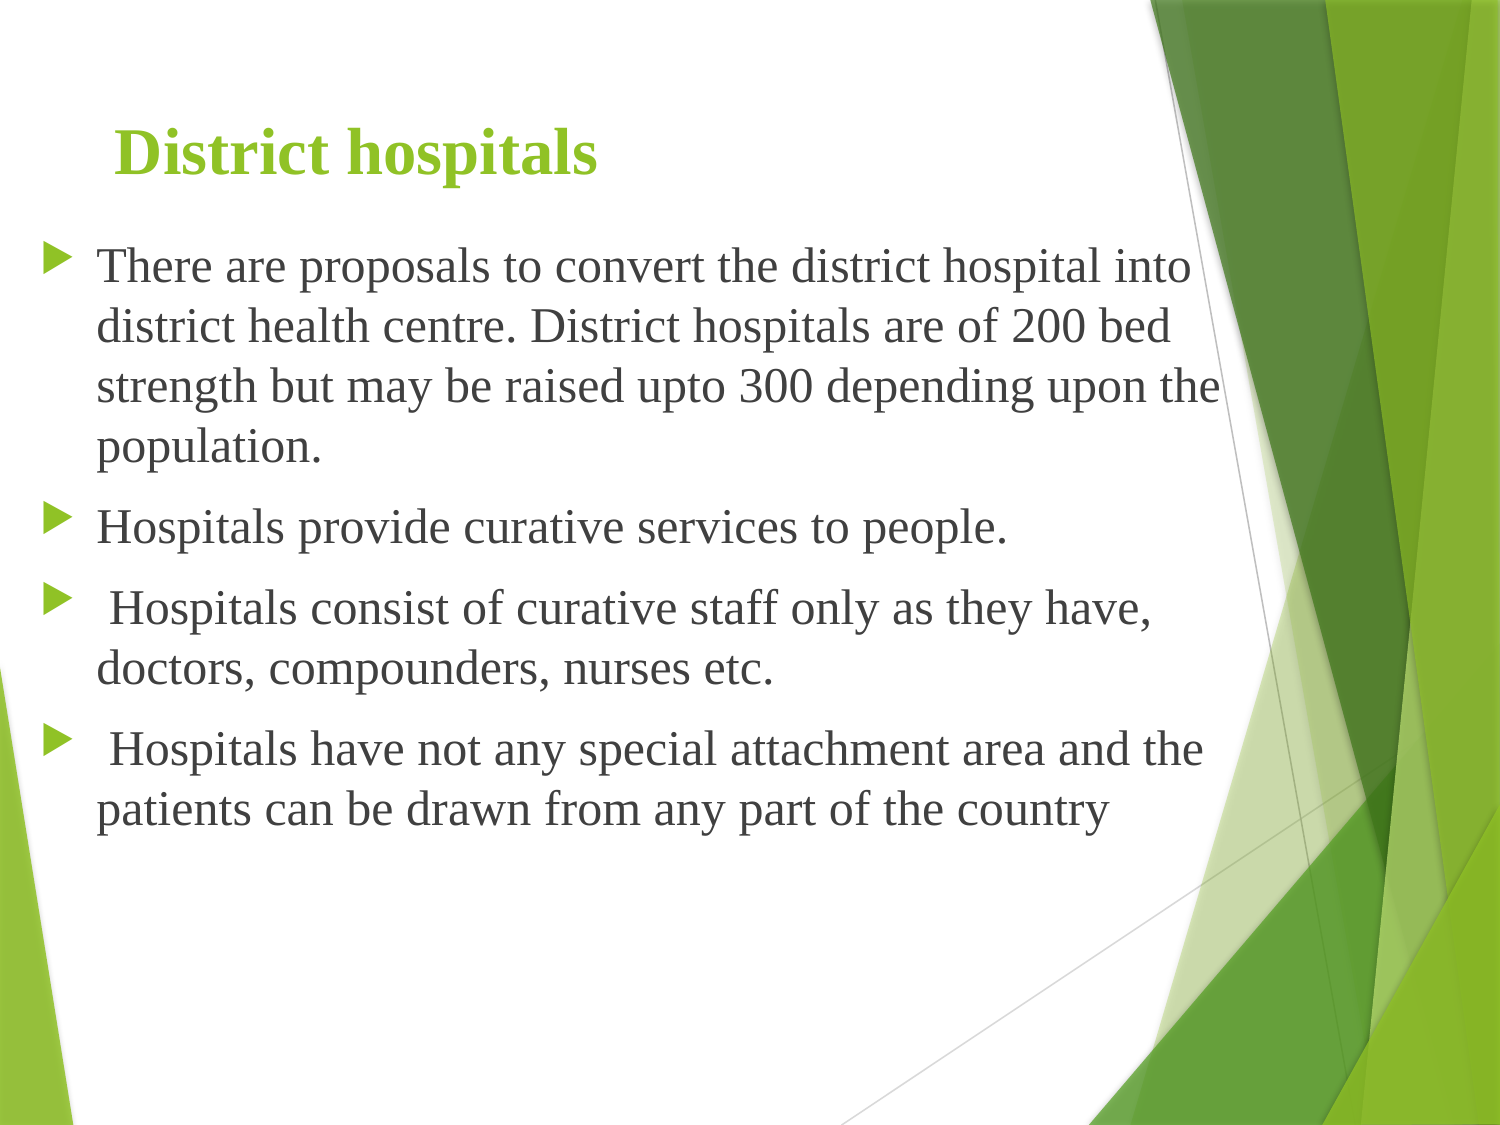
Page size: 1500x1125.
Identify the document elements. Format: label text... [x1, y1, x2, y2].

title District hospitals [99, 99, 1142, 224]
list There are proposals to convert the district hospital into district health centre. District hospitals are of 200 bed strength but may be raised upto 300 depending upon the population. Hospitals provide curative services to people. Hospitals consist of curative staff only as they have, doctors, compounders, nurses etc. Hospitals have not any special attachment area and the patients can be drawn from any part of the country [24, 224, 1250, 1025]
